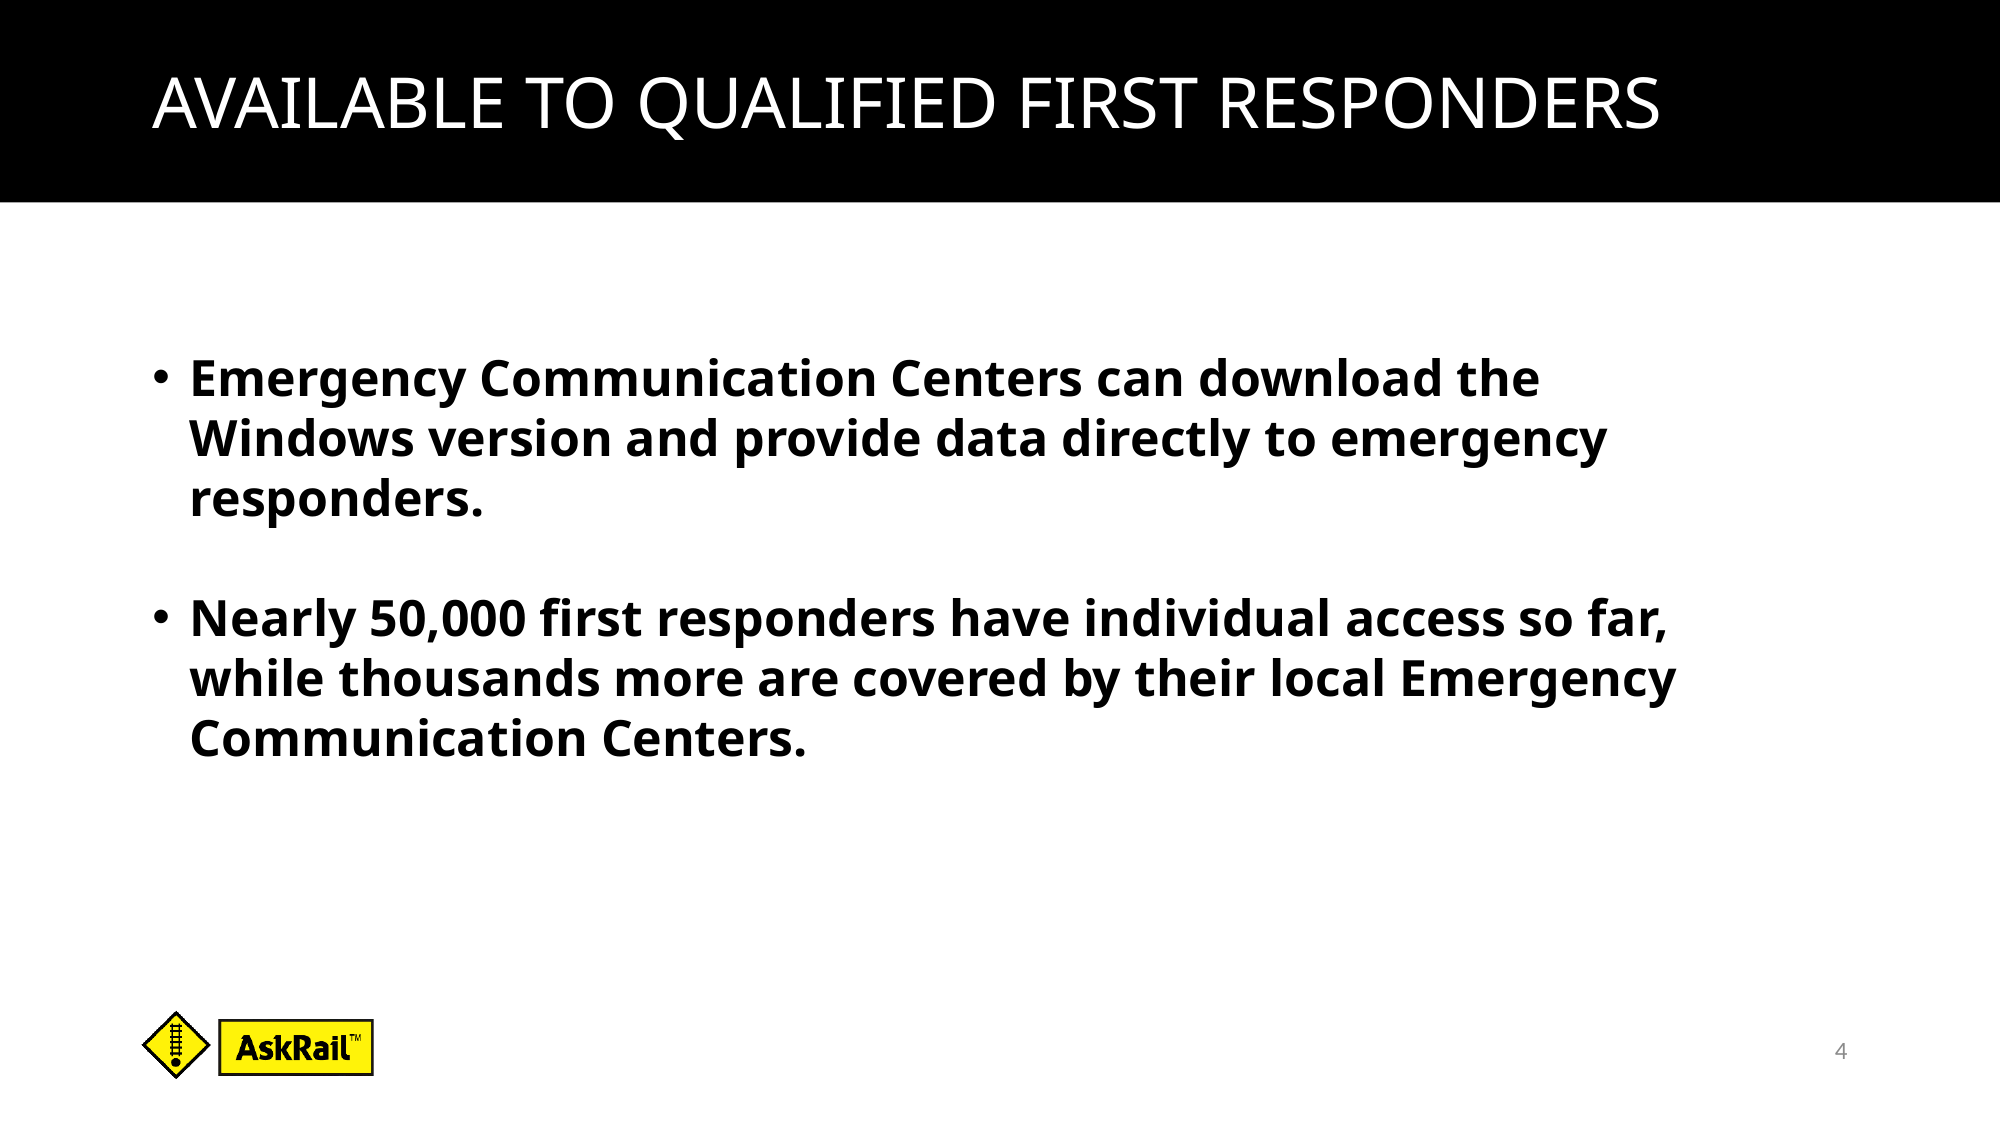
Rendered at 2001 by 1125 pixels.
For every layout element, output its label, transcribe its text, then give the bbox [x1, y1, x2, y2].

picture [137, 1006, 378, 1079]
title AVAILABLE TO QUALIFIED FIRST RESPONDERS [137, 59, 1916, 152]
list Emergency Communication Centers can download the Windows version and provide data directly to emergency responders. Nearly 50,000 first responders have individual access so far, while thousands more are covered by their local Emergency Communication Centers. [137, 338, 1745, 869]
slide_number 4 [1412, 1019, 1863, 1079]
